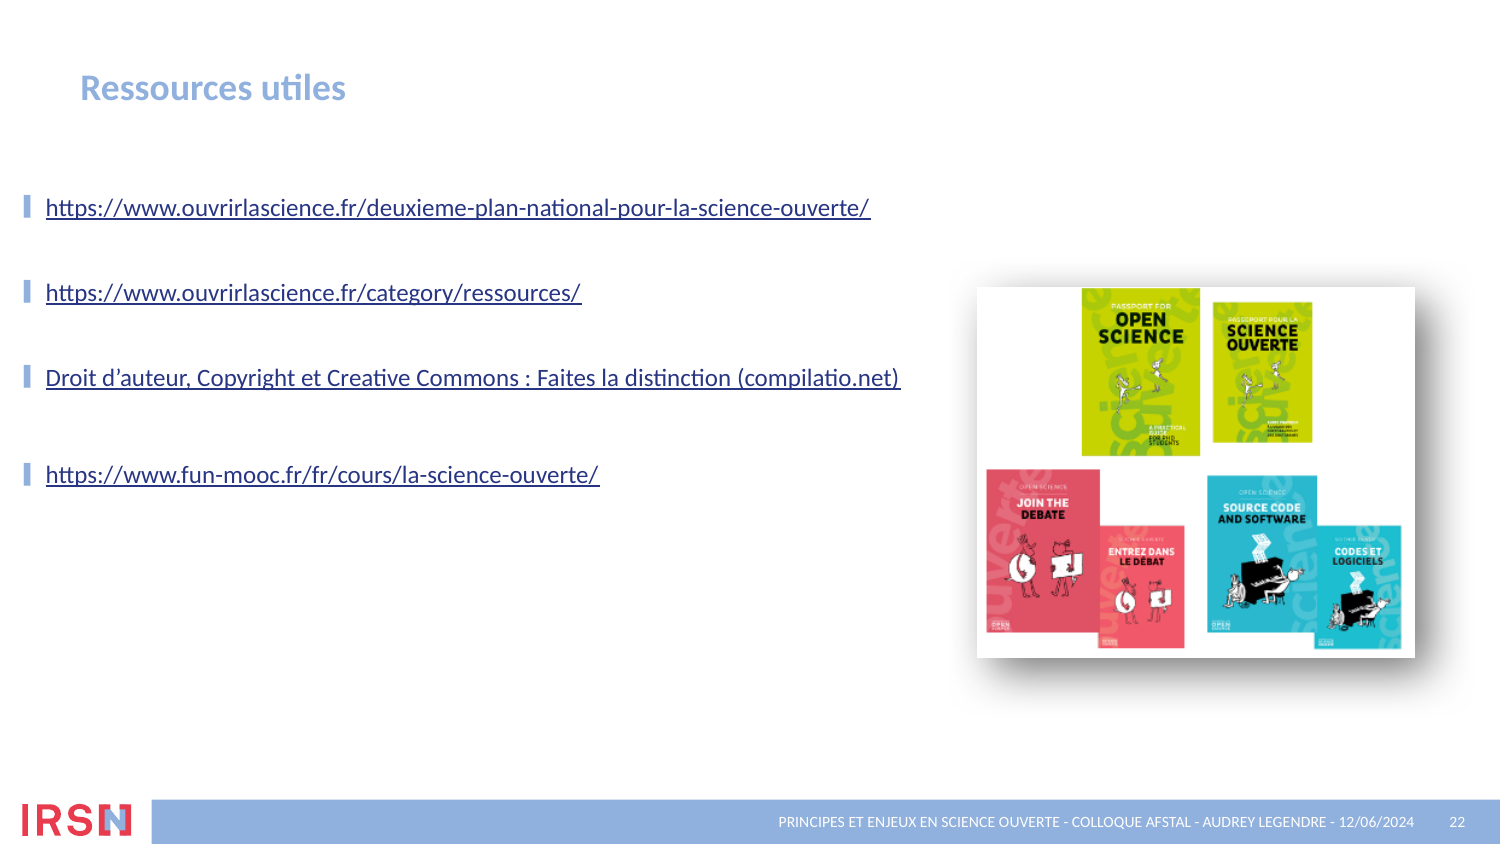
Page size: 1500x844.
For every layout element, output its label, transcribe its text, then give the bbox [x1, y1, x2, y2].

footer Principes et Enjeux en Science Ouverte - Colloque AFSTAL - Audrey LEGENDRE - 12/06/2024 [415, 798, 1414, 844]
picture [976, 287, 1415, 658]
slide_number 22 [1414, 798, 1500, 844]
title Ressources utiles [68, 55, 1340, 127]
list https://www.ouvrirlascience.fr/deuxieme-plan-national-pour-la-science-ouverte/ https://www.ouvrirlascience.fr/category/ressources/ Droit d’auteur, Copyright et Creative Commons : Faites la distinction (compilatio.net) https://www.fun-mooc.fr/fr/cours/la-science-ouverte/ [8, 183, 1103, 721]
